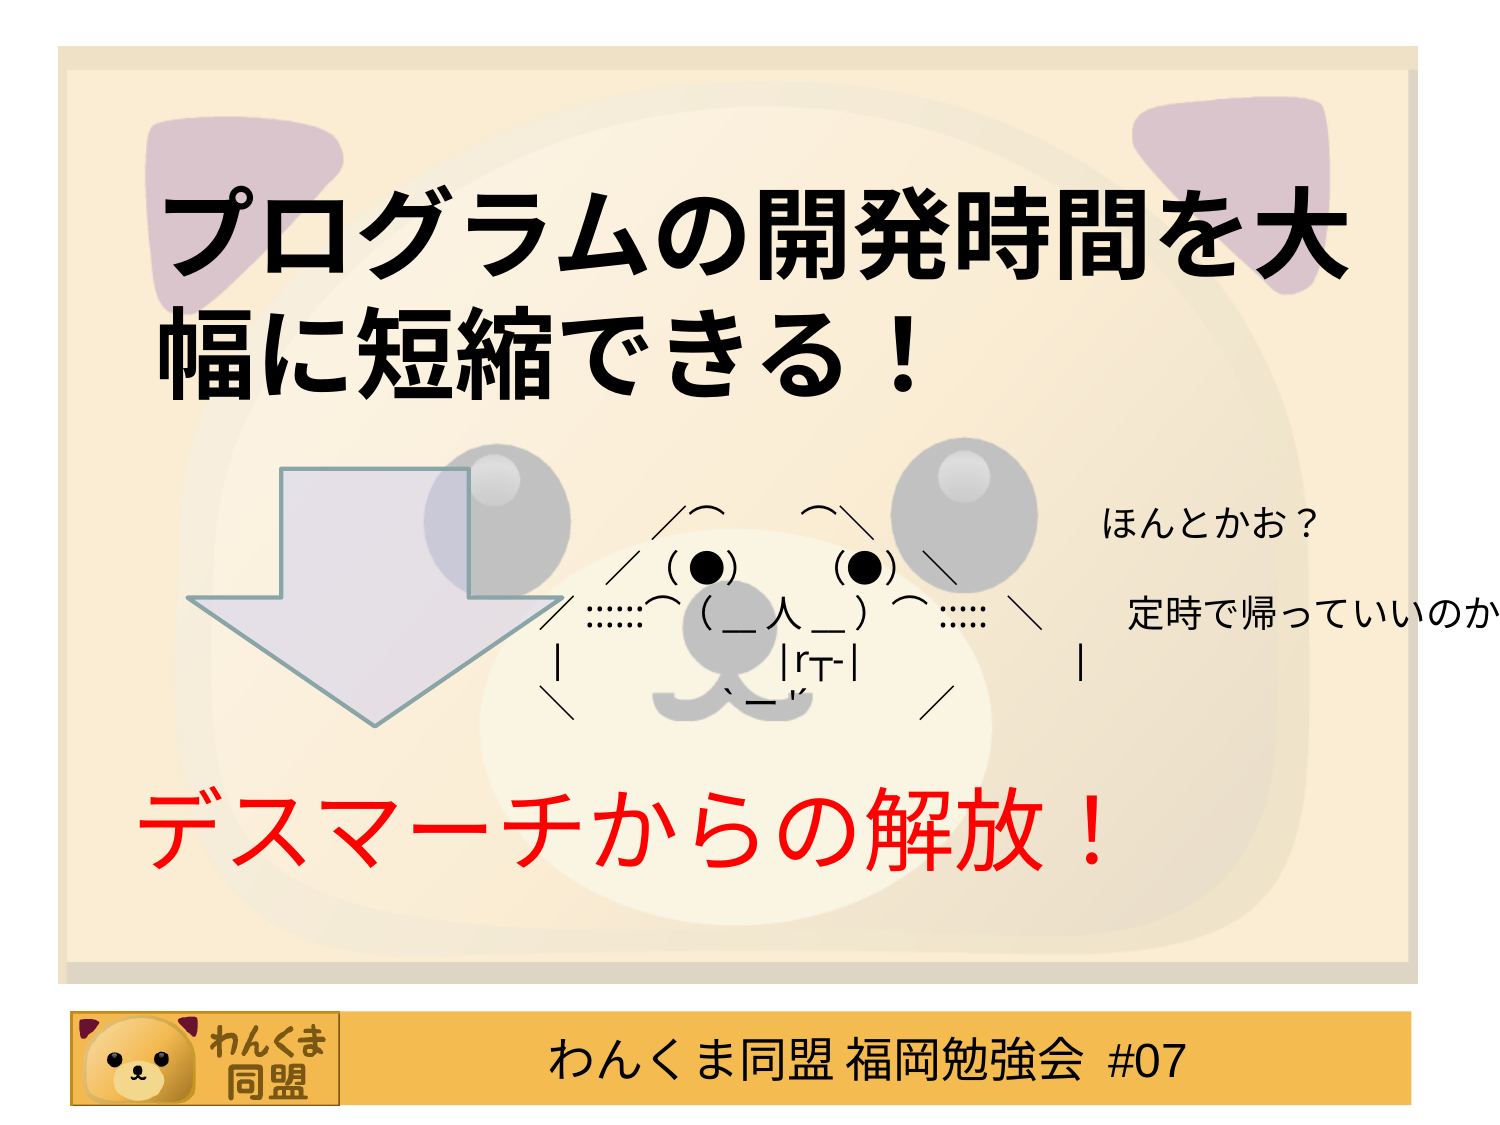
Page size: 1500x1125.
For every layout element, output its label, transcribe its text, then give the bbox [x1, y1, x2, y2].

picture [70, 1011, 340, 1106]
text_box ／⌒ ⌒＼ ほんとかお？ ／（ ●） （●）＼ ／::::::⌒（__人__）⌒::::: ＼ 定時で帰っていいのかお？ | |r┬-| | ＼ `ー'´ ／ [477, 492, 1500, 822]
text_box [185, 466, 477, 729]
title プログラムの開発時間を大幅に短縮できる！ [140, 163, 1416, 434]
list デスマーチからの解放！ [116, 644, 1393, 891]
picture [58, 46, 1418, 984]
